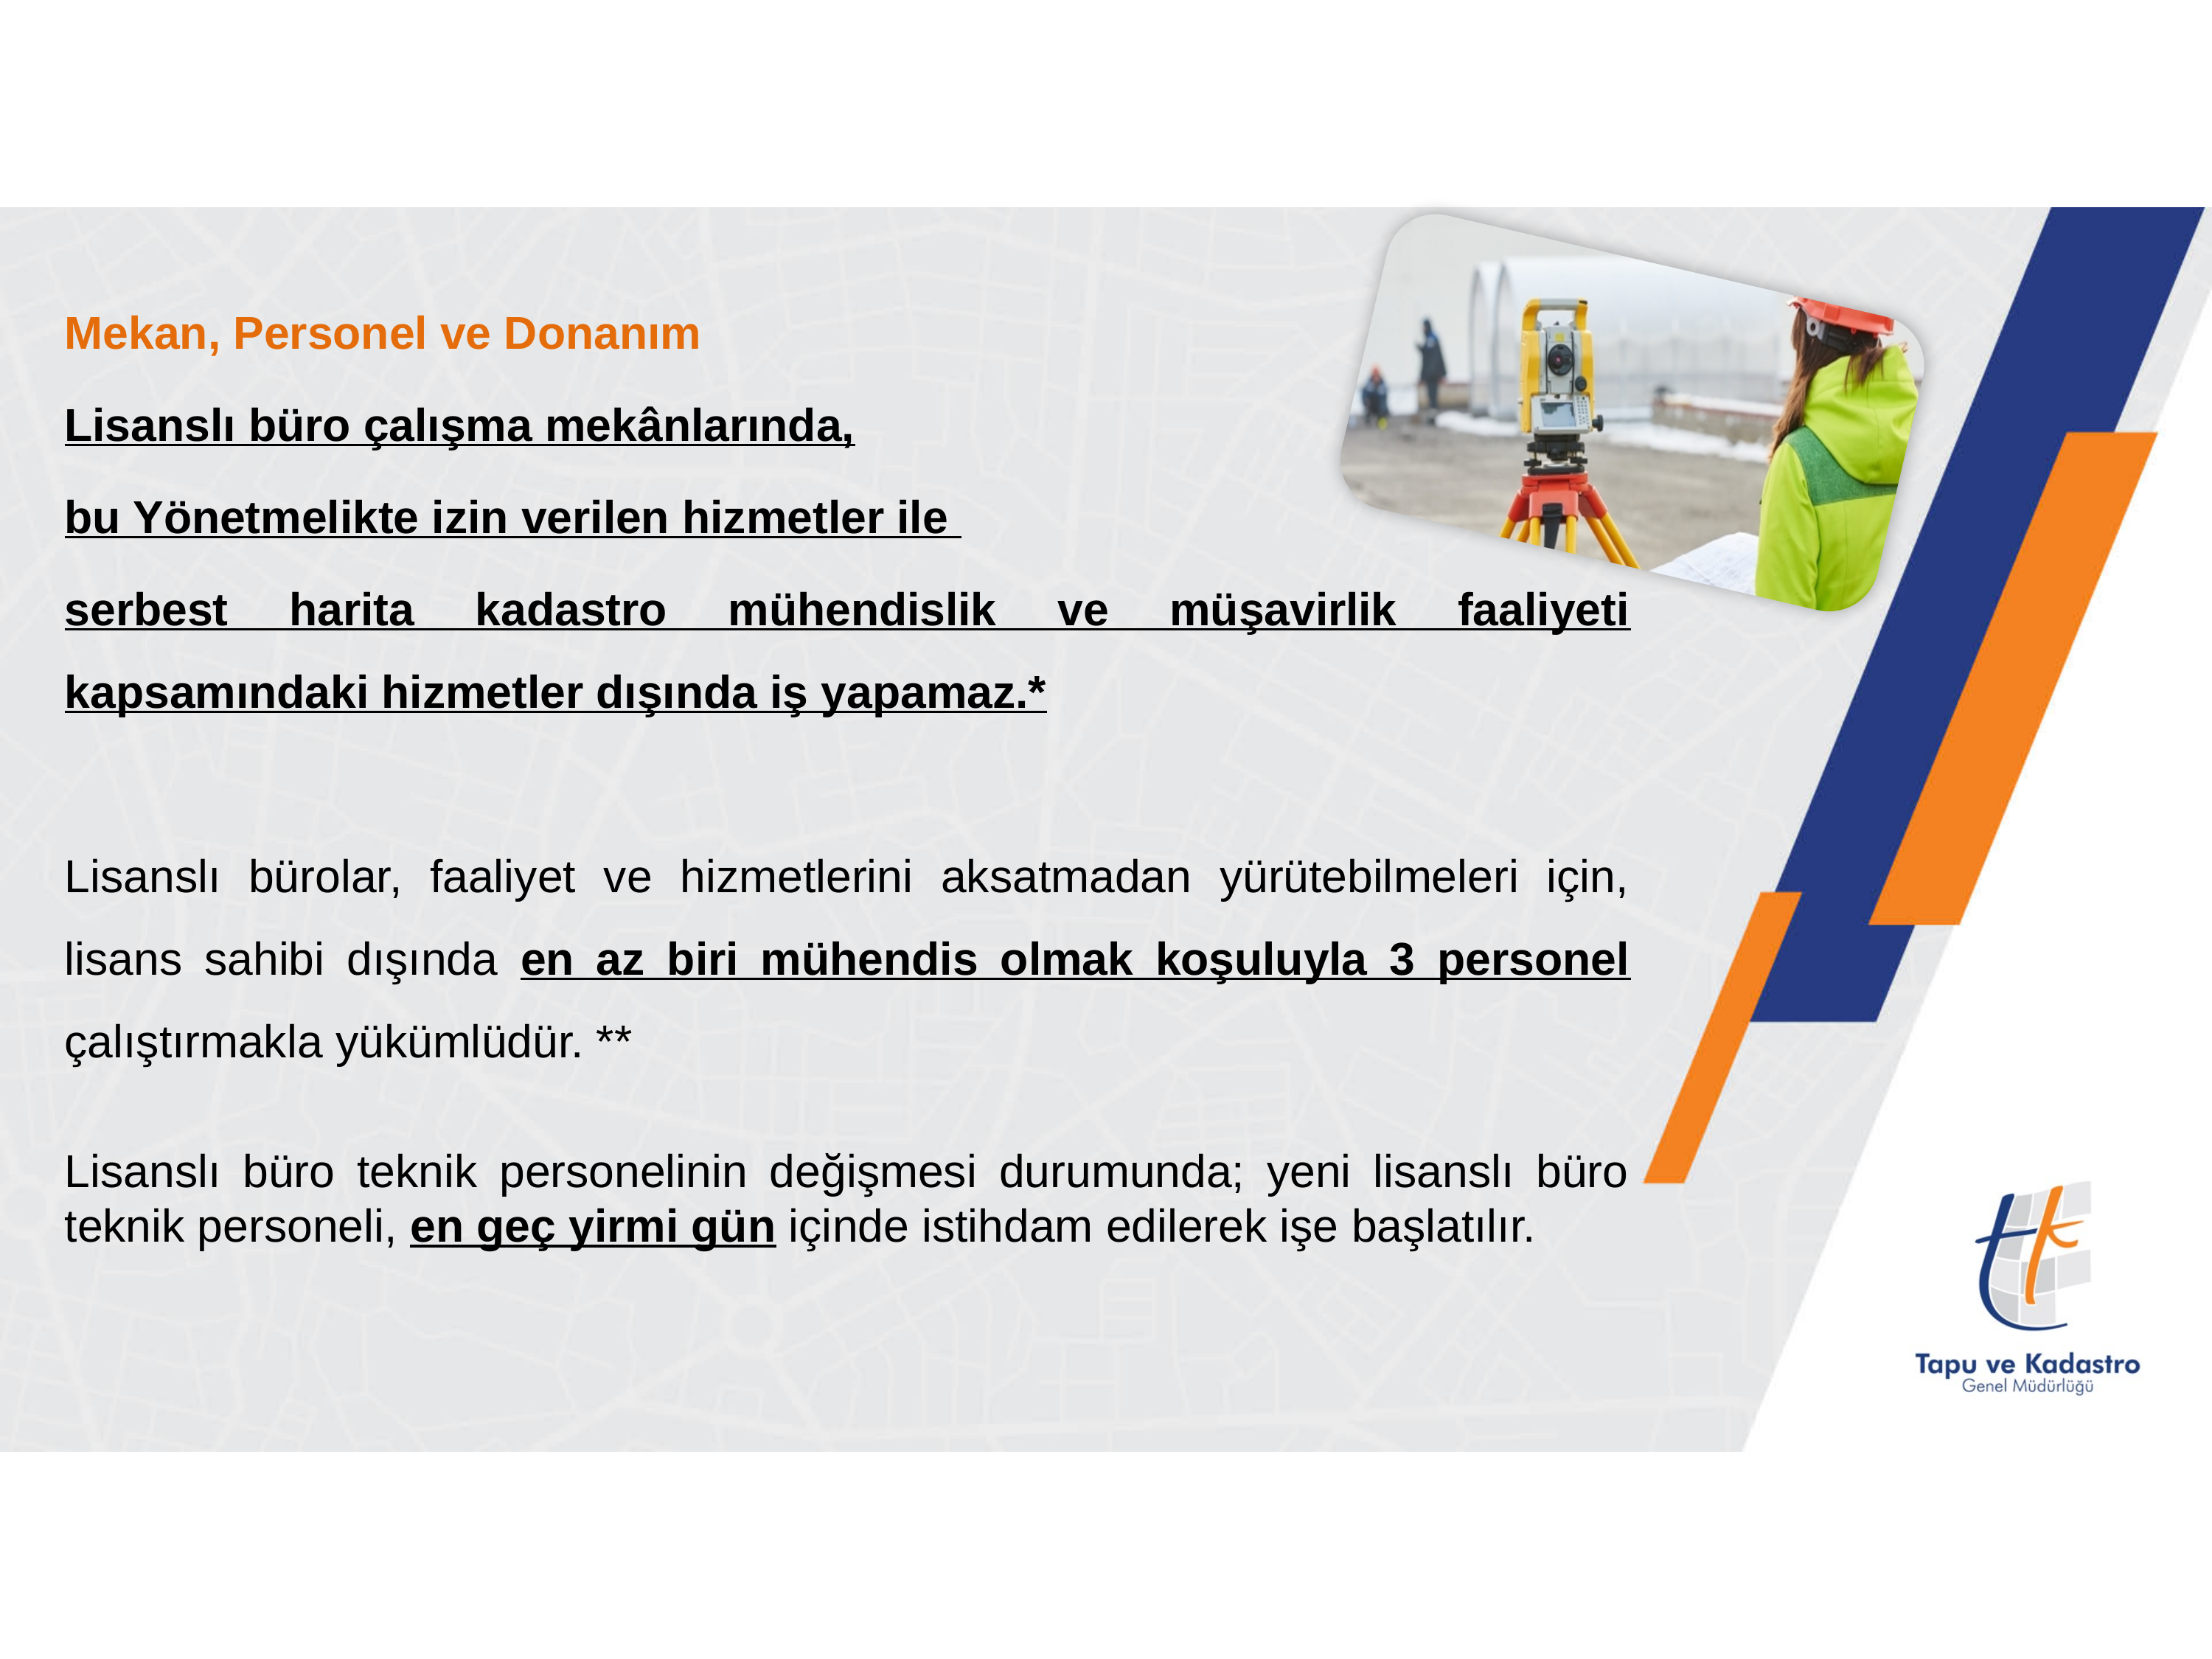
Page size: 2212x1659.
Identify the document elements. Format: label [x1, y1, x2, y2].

picture [0, 207, 2212, 1452]
